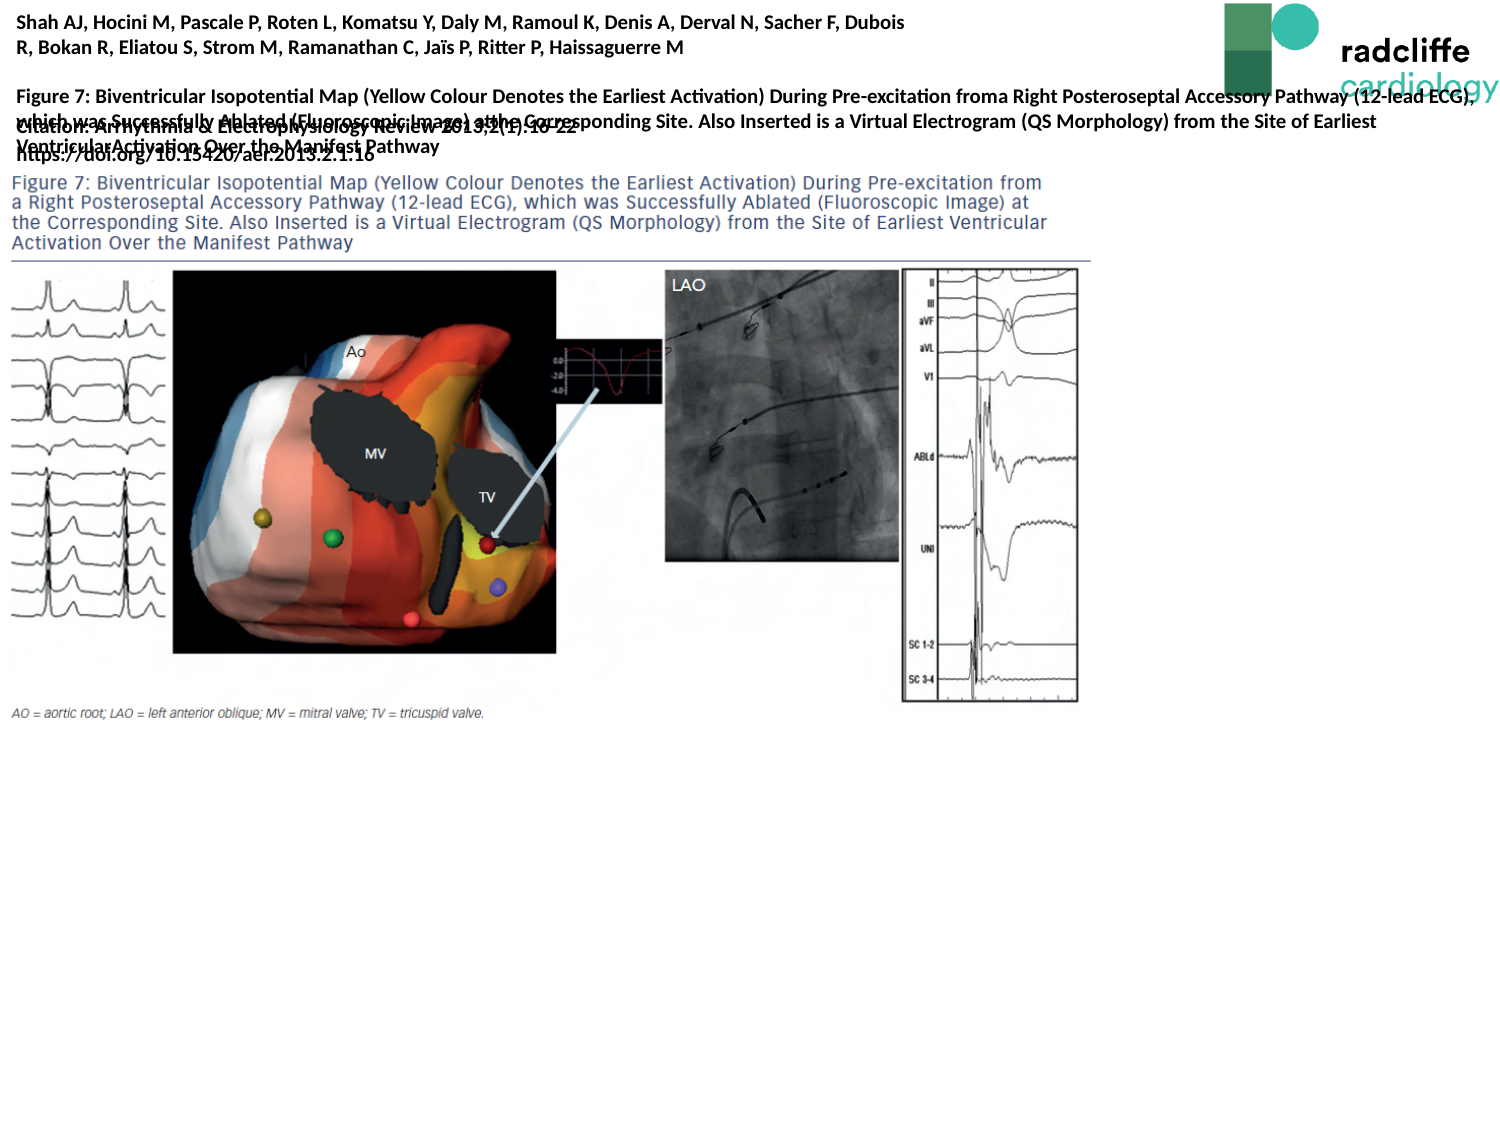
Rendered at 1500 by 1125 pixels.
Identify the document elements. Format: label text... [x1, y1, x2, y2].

picture [1, 162, 1096, 734]
text_box Figure 7: Biventricular Isopotential Map (Yellow Colour Denotes the Earliest Activation) During Pre-excitation froma Right Posteroseptal Accessory Pathway (12-lead ECG), which was Successfully Ablated (Fluoroscopic Image) atthe Corresponding Site. Also Inserted is a Virtual Electrogram (QS Morphology) from the Site of Earliest VentricularActivation Over the Manifest Pathway [1, 75, 1224, 104]
picture [1224, 1, 1499, 104]
text_box https://doi.org/10.15420/aer.2013.2.1.16 [1, 132, 1500, 173]
text_box Citation: Arrhythmia & Electrophysiology Review 2013;2(1):16-22 [1, 104, 1500, 132]
text_box Shah AJ, Hocini M, Pascale P, Roten L, Komatsu Y, Daly M, Ramoul K, Denis A, Derval N, Sacher F, Dubois R, Bokan R, Eliatou S, Strom M, Ramanathan C, Jaïs P, Ritter P, Haissaguerre M [1, 1, 939, 67]
